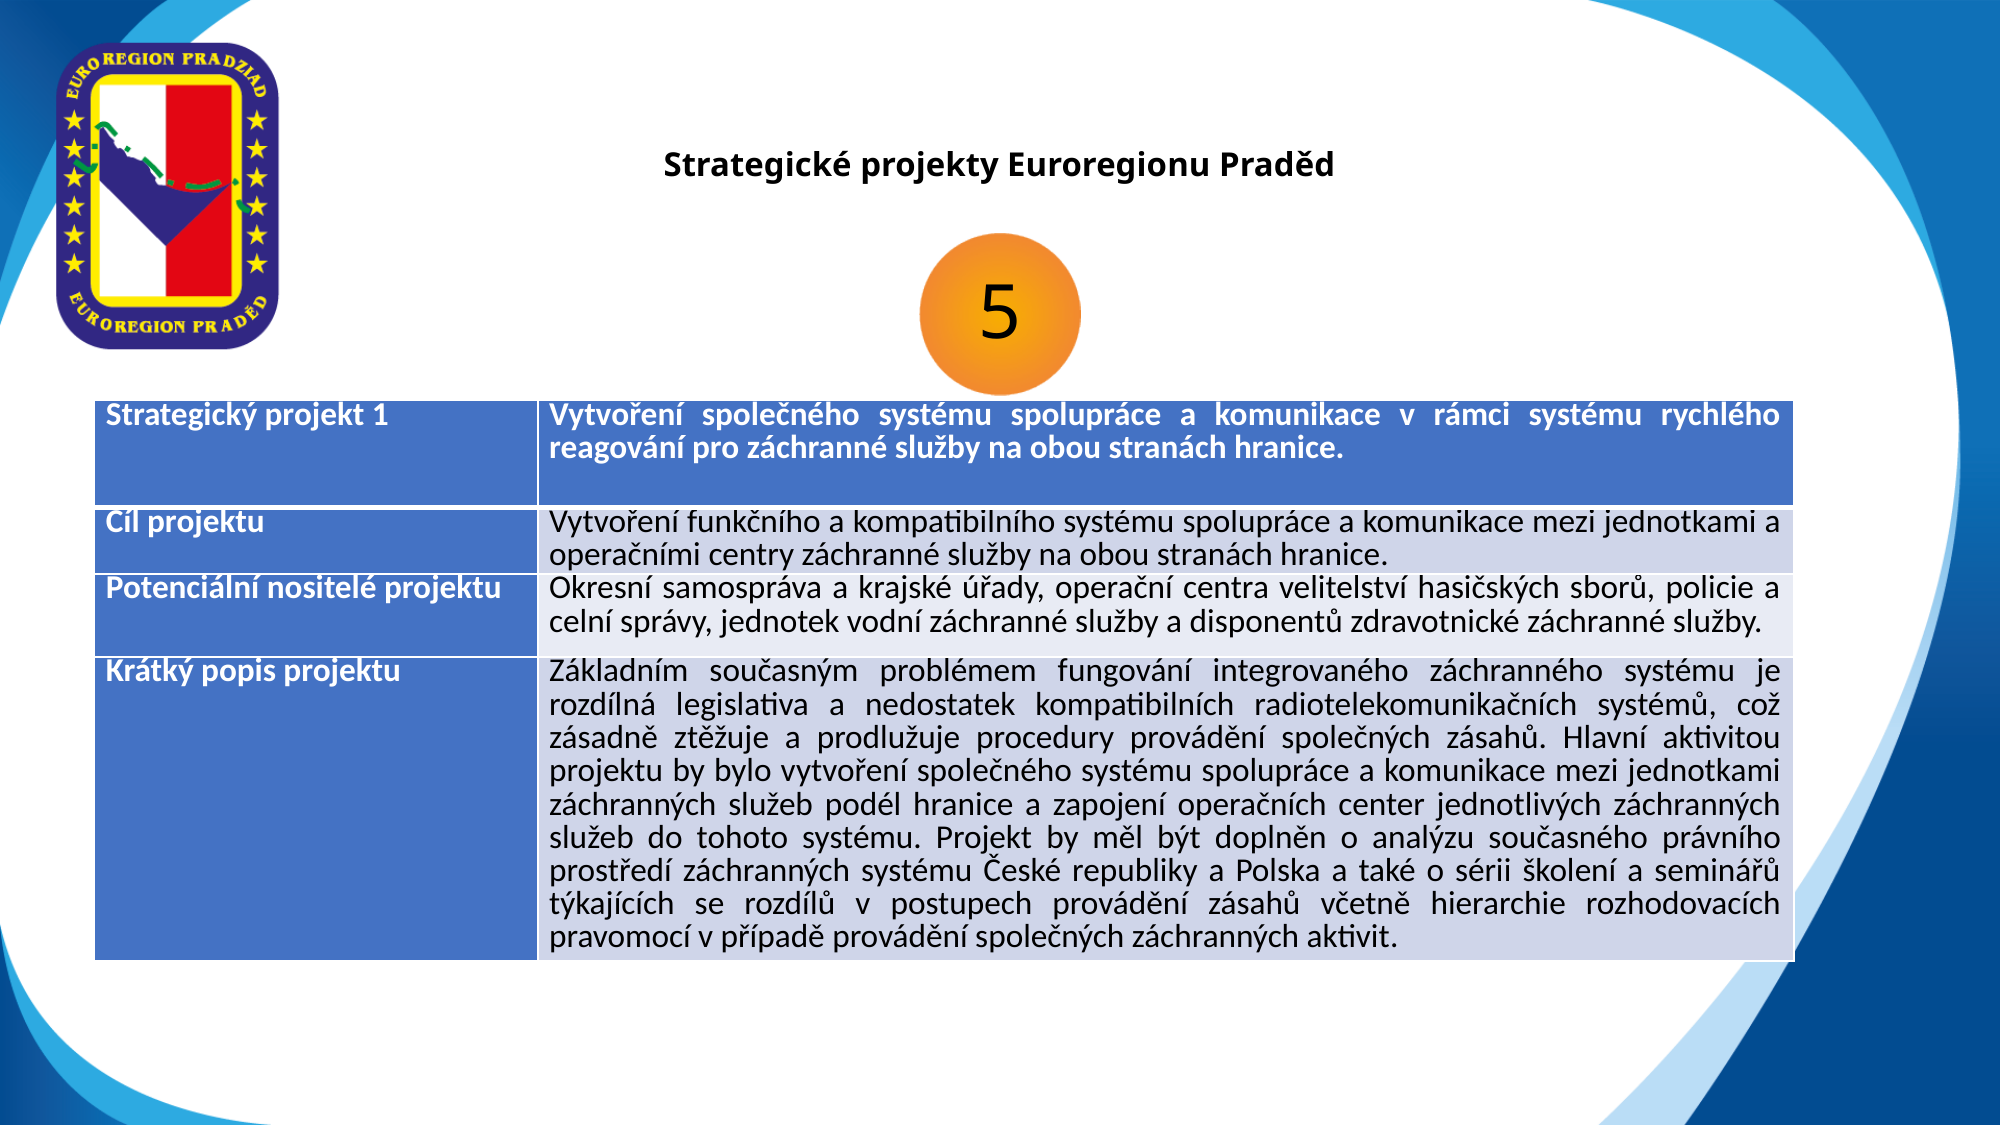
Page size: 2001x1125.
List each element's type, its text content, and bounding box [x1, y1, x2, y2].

table_cell Okresní samospráva a krajské úřady, operační centra velitelství hasičských sborů, policie a celní správy, jednotek vodní záchranné služby a disponentů zdravotnické záchranné služby. [539, 575, 1793, 656]
table_cell Cíl projektu [95, 510, 537, 573]
list 5 [949, 261, 1051, 368]
title Strategické projekty Euroregionu Praděd [294, 67, 1706, 286]
picture [0, 0, 2000, 1125]
table_header Vytvoření společného systému spolupráce a komunikace v rámci systému rychlého reagování pro záchranné služby na obou stranách hranice. [539, 401, 1793, 505]
table_cell Potenciální nositelé projektu [95, 575, 537, 656]
table_cell Základním současným problémem fungování integrovaného záchranného systému je rozdílná legislativa a nedostatek kompatibilních radiotelekomunikačních systémů, což zásadně ztěžuje a prodlužuje procedury provádění společných zásahů. Hlavní aktivitou projektu by bylo vytvoření společného systému spolupráce a komunikace mezi jednotkami záchranných služeb podél hranice a zapojení operačních center jednotlivých záchranných služeb do tohoto systému. Projekt by měl být doplněn o analýzu současného právního prostředí záchranných systému České republiky a Polska a také o sérii školení a seminářů týkajících se rozdílů v postupech provádění zásahů včetně hierarchie rozhodovacích pravomocí v případě provádění společných záchranných aktivit. [539, 658, 1793, 960]
table_cell Vytvoření funkčního a kompatibilního systému spolupráce a komunikace mezi jednotkami a operačními centry záchranné služby na obou stranách hranice. [539, 510, 1793, 573]
table_cell Krátký popis projektu [95, 658, 537, 960]
table_header Strategický projekt 1 [95, 401, 537, 505]
